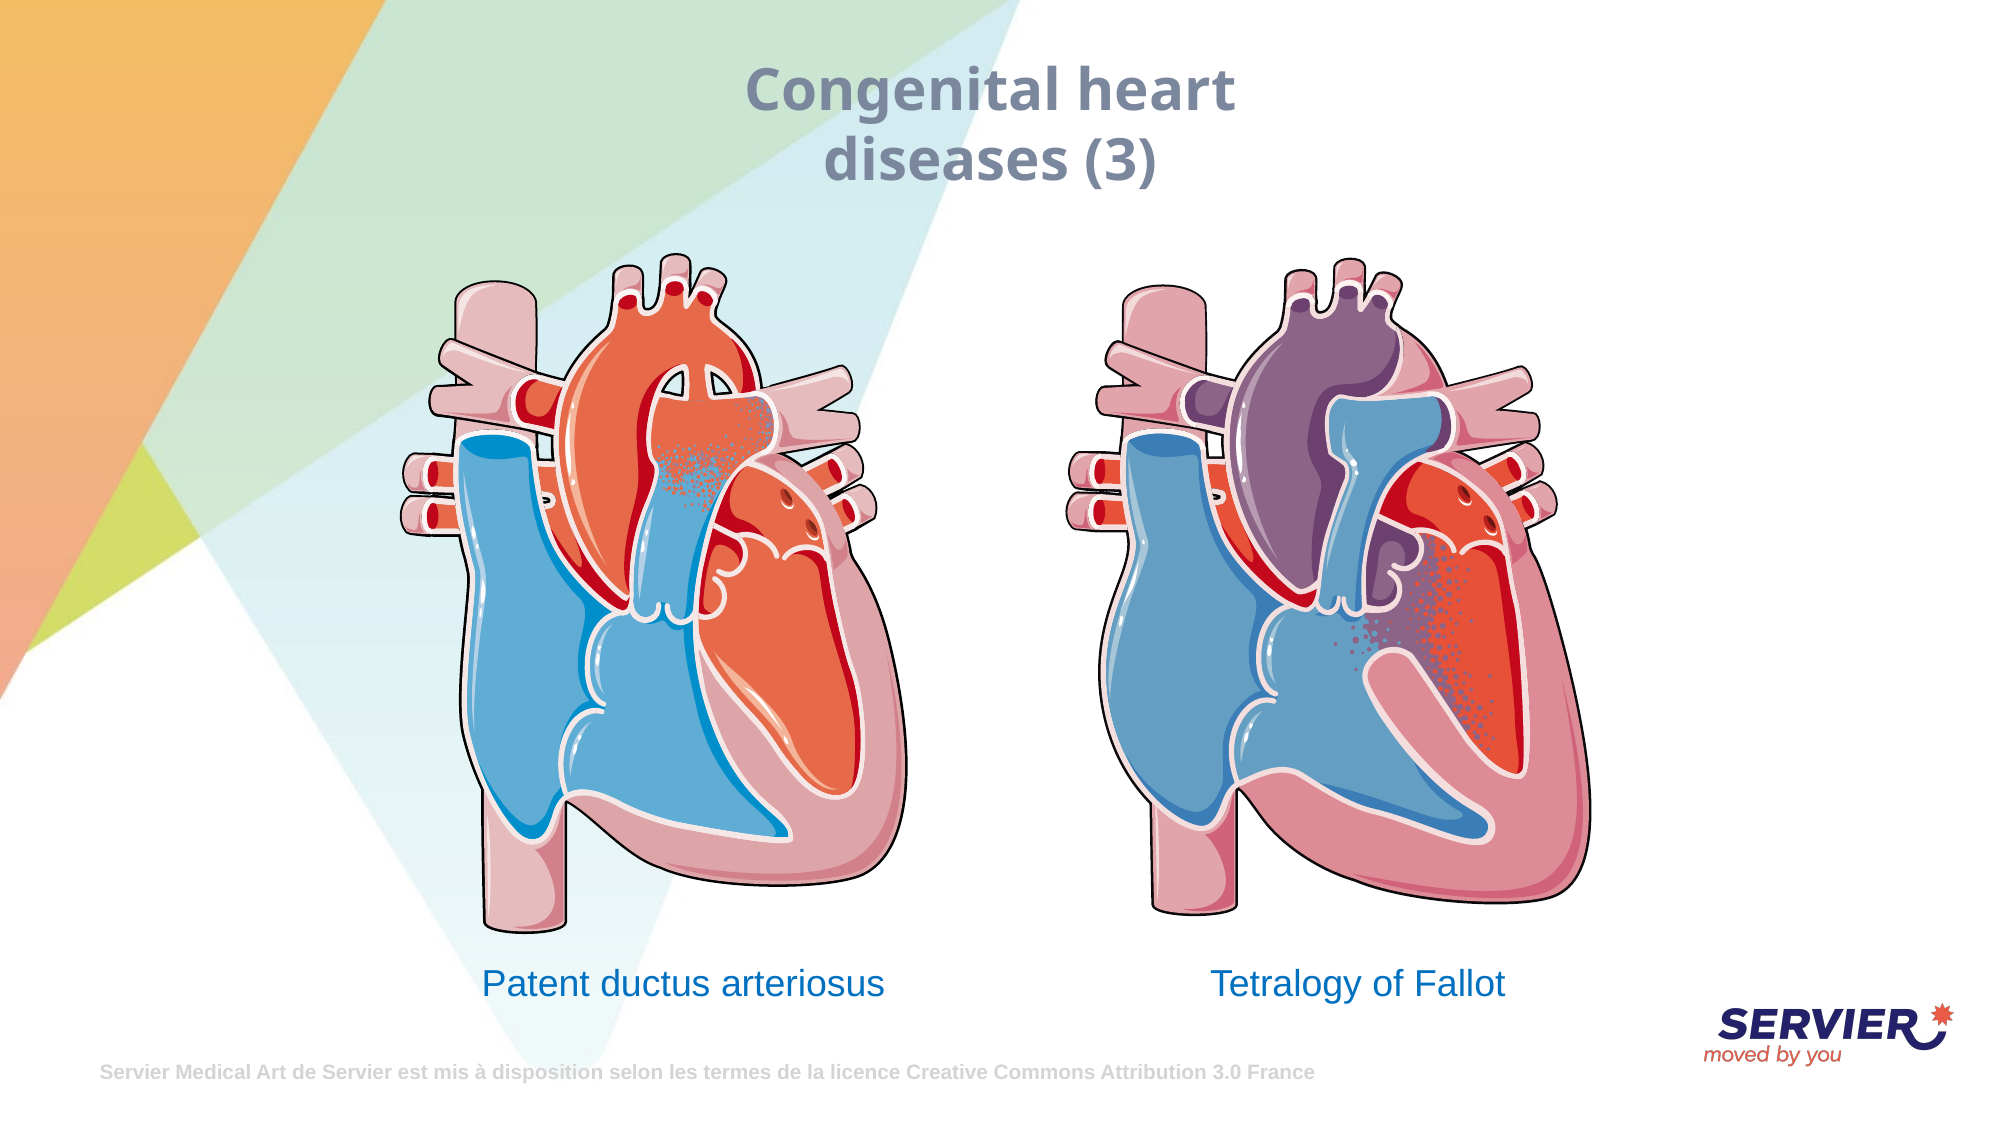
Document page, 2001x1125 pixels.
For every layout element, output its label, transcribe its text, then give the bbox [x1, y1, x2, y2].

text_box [1064, 257, 1605, 914]
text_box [398, 252, 917, 932]
picture [0, 0, 2001, 1125]
text_box Tetralogy of Fallot [1195, 951, 1521, 1011]
title Congenital heart diseases (3) [54, 12, 1926, 232]
text_box Patent ductus arteriosus [466, 951, 901, 1011]
